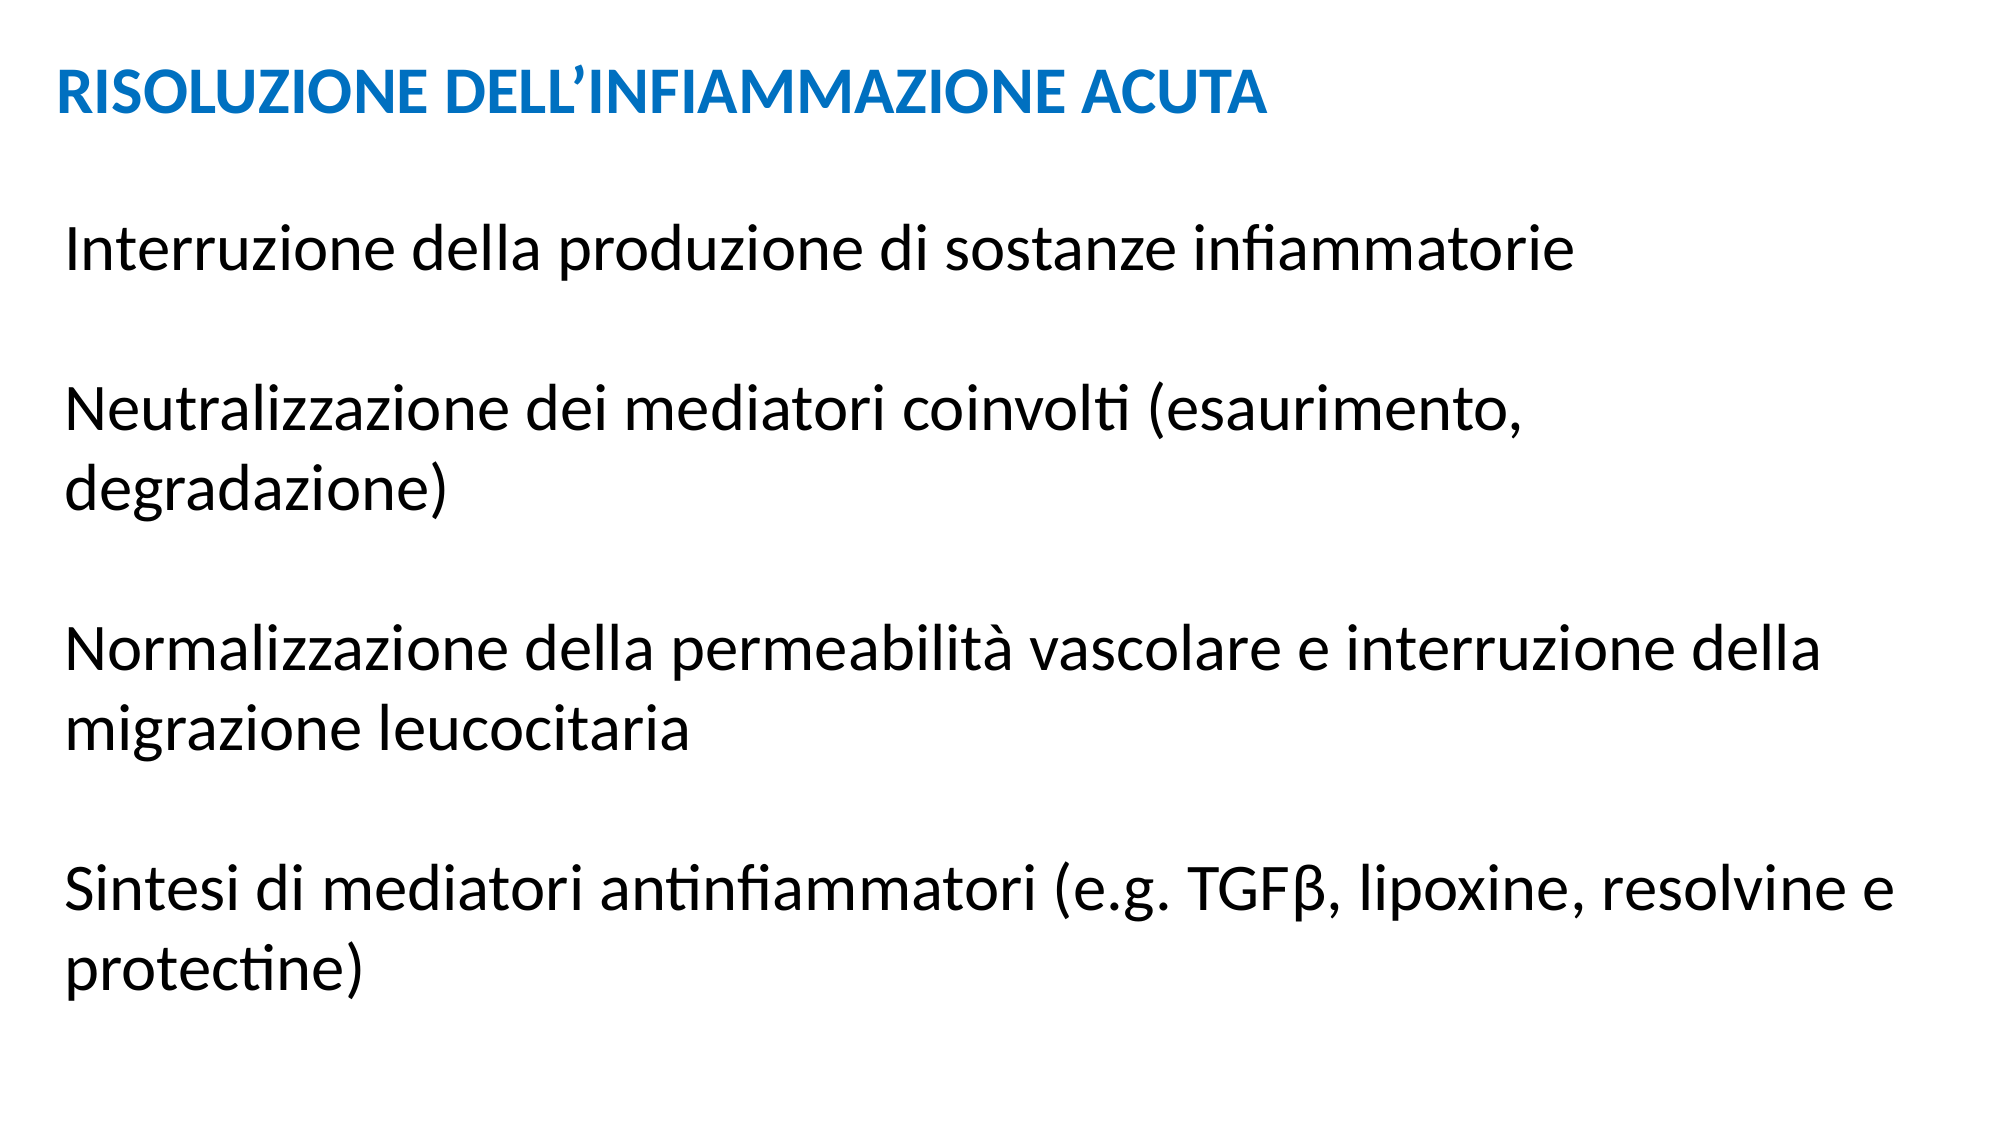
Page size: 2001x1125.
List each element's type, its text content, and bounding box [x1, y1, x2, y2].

text_box Interruzione della produzione di sostanze infiammatorie Neutralizzazione dei mediatori coinvolti (esaurimento, degradazione) Normalizzazione della permeabilità vascolare e interruzione della migrazione leucocitaria Sintesi di mediatori antinfiammatori (e.g. TGFβ, lipoxine, resolvine e protectine) [49, 196, 1926, 1091]
text_box RISOLUZIONE DELL’INFIAMMAZIONE ACUTA [41, 39, 1701, 135]
